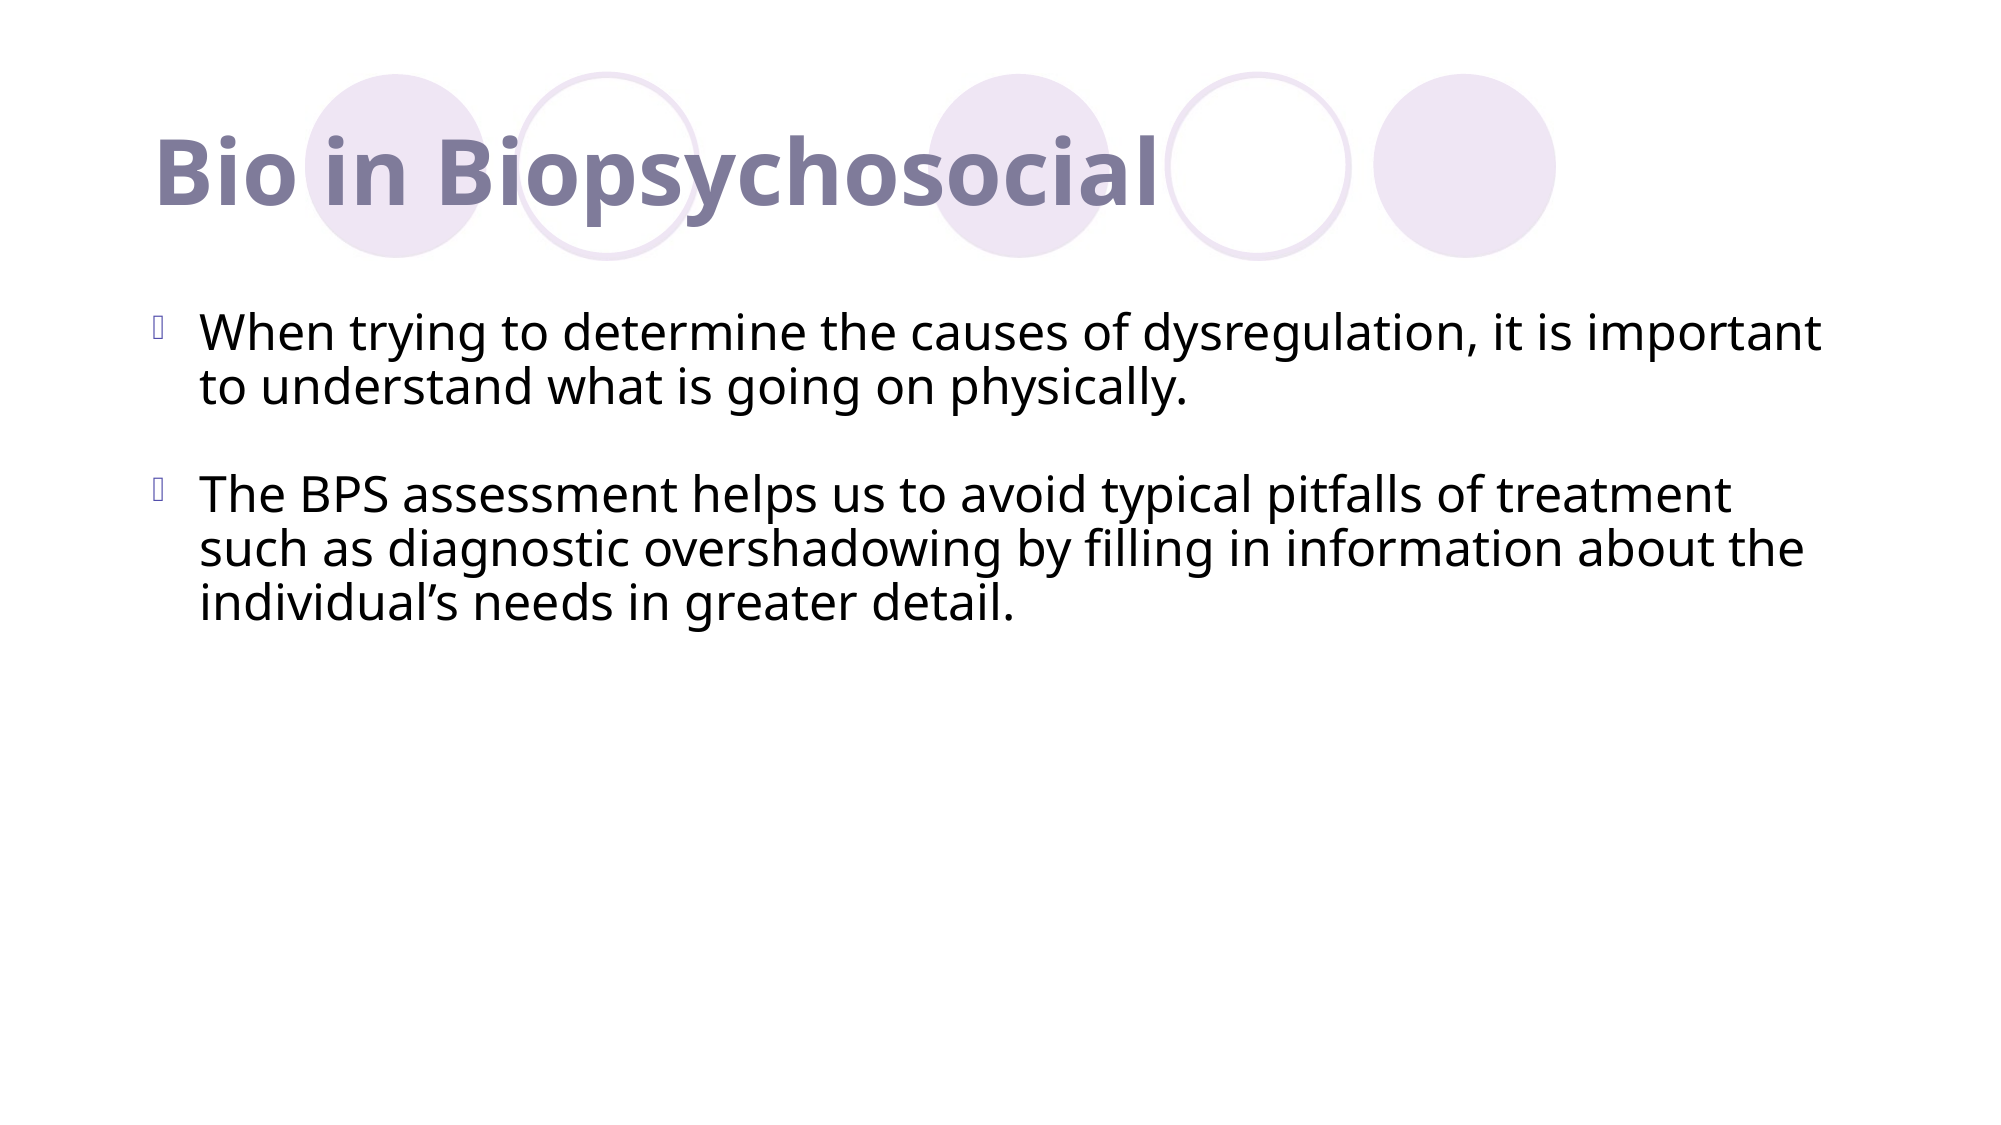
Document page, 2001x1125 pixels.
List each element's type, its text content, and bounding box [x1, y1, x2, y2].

title Bio in Biopsychosocial [137, 59, 1863, 278]
list When trying to determine the causes of dysregulation, it is important to understand what is going on physically. The BPS assessment helps us to avoid typical pitfalls of treatment such as diagnostic overshadowing by filling in information about the individual’s needs in greater detail. [137, 299, 1863, 1014]
